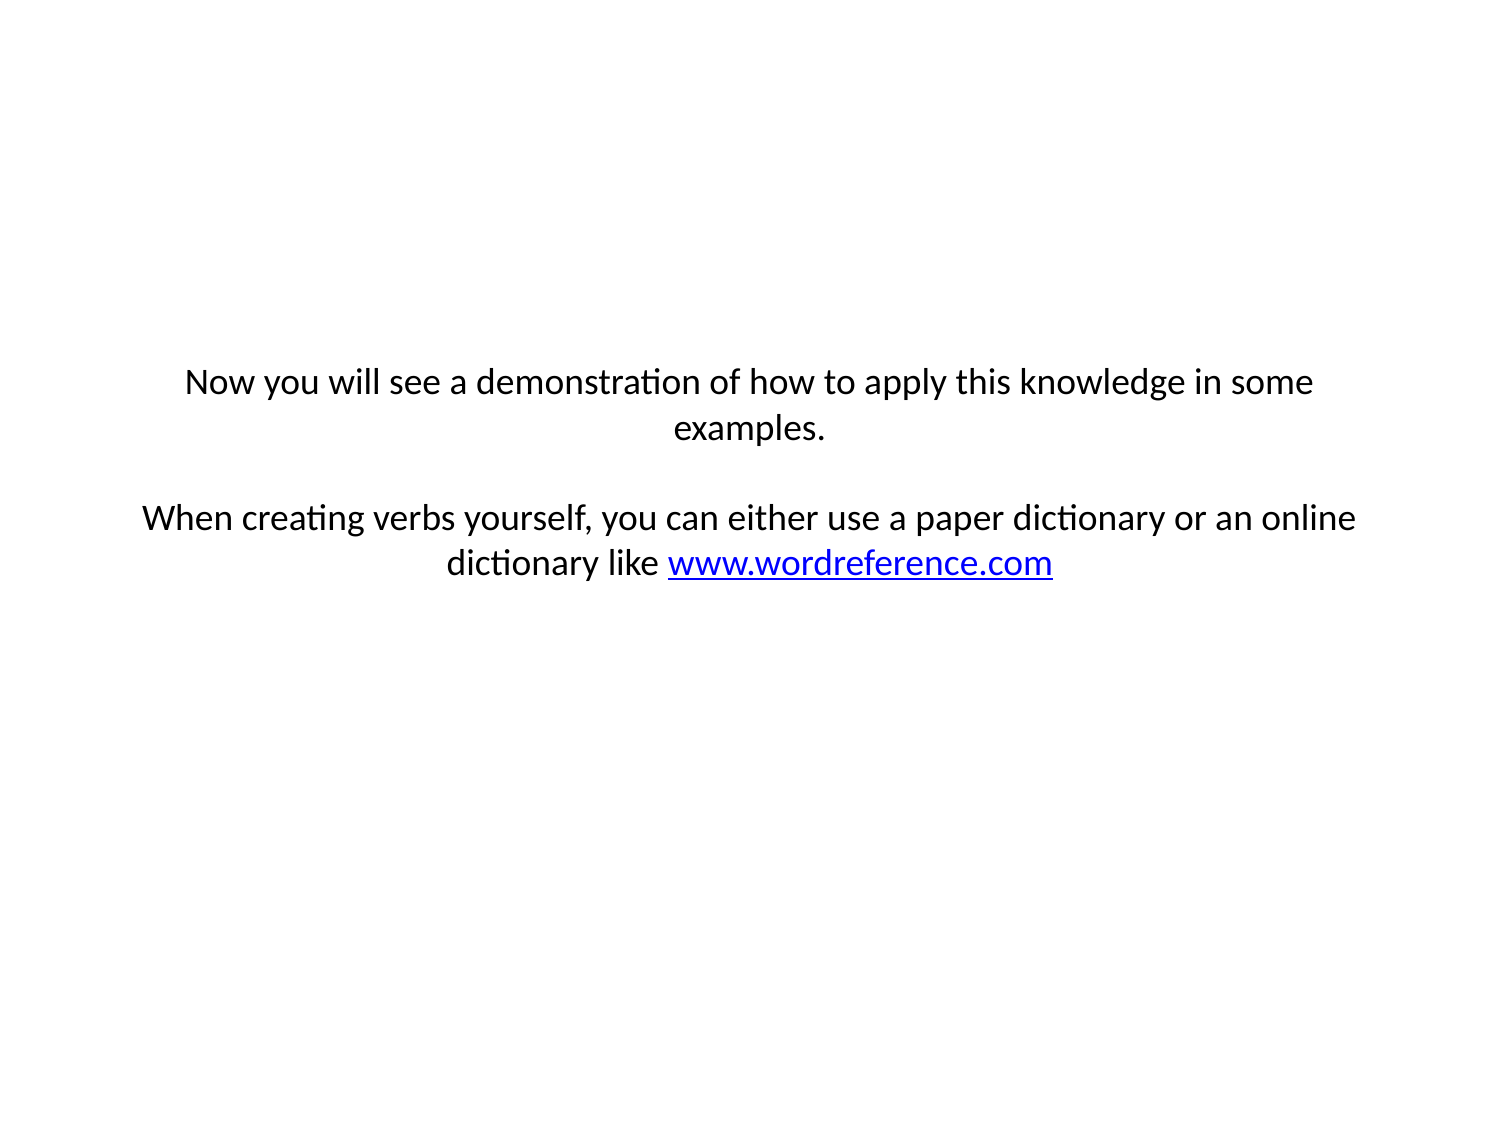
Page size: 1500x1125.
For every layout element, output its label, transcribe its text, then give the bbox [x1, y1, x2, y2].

title Now you will see a demonstration of how to apply this knowledge in some examples. When creating verbs yourself, you can either use a paper dictionary or an online dictionary like www.wordreference.com [112, 349, 1388, 591]
